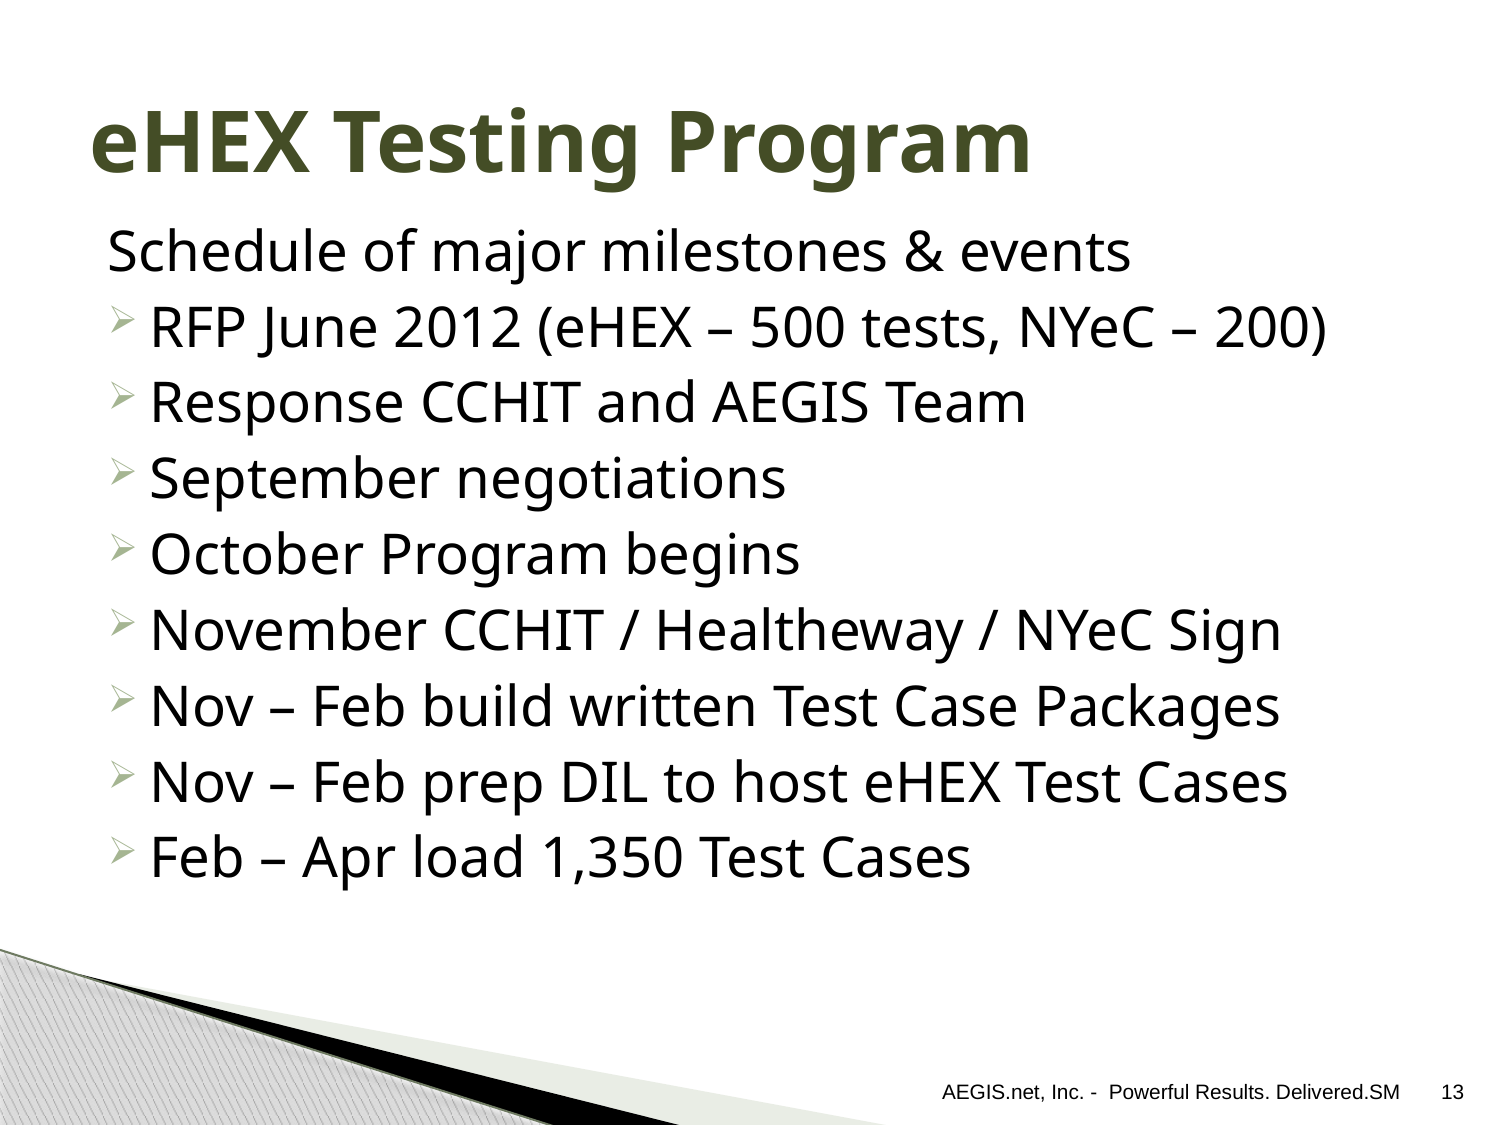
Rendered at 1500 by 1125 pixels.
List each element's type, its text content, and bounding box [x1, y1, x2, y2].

slide_number 13 [1418, 1051, 1479, 1112]
list Schedule of major milestones & events RFP June 2012 (eHEX – 500 tests, NYeC – 200) Response CCHIT and AEGIS Team September negotiations October Program begins November CCHIT / Healtheway / NYeC Sign Nov – Feb build written Test Case Packages Nov – Feb prep DIL to host eHEX Test Cases Feb – Apr load 1,350 Test Cases [74, 207, 1500, 951]
title eHEX Testing Program [75, 45, 1425, 233]
footer AEGIS.net, Inc. - Powerful Results. Delivered.SM [595, 1051, 1416, 1112]
